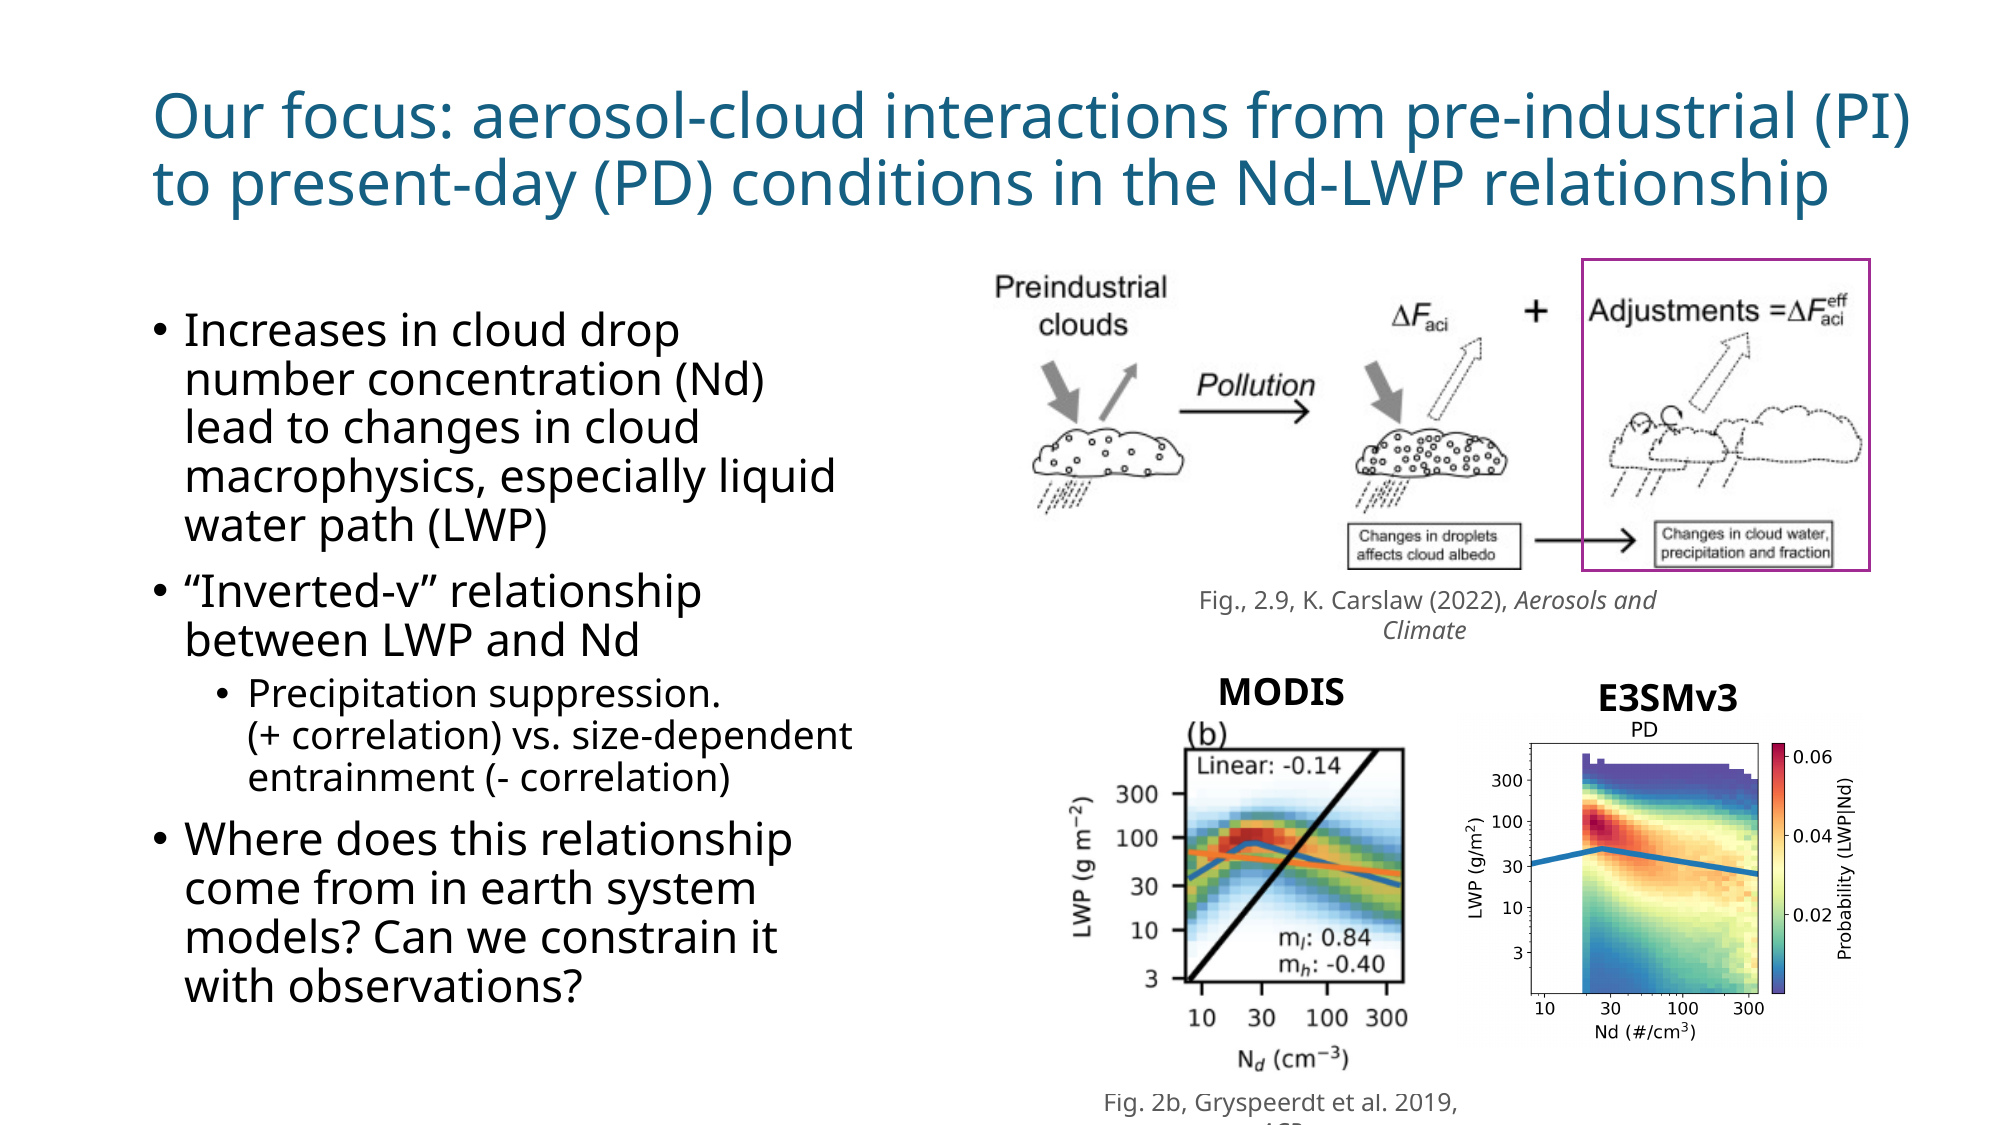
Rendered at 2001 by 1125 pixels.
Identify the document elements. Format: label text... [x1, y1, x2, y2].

list Increases in cloud drop number concentration (Nd) lead to changes in cloud macrophysics, especially liquid water path (LWP) “Inverted-v” relationship between LWP and Nd Precipitation suppression. (+ correlation) vs. size-dependent entrainment (- correlation) Where does this relationship come from in earth system models? Can we constrain it with observations? [137, 299, 870, 1040]
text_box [1056, 690, 1427, 1094]
title Our focus: aerosol-cloud interactions from pre-industrial (PI) to present-day (PD) conditions in the Nd-LWP relationship [137, 43, 1944, 261]
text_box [992, 258, 1863, 624]
text_box MODIS [1182, 660, 1380, 690]
picture [1457, 712, 1864, 1051]
text_box E3SMv3 [1473, 666, 1863, 712]
text_box [1863, 258, 1871, 572]
text_box Fig. 2b, Gryspeerdt et al. 2019, ACP [1078, 1079, 1484, 1125]
